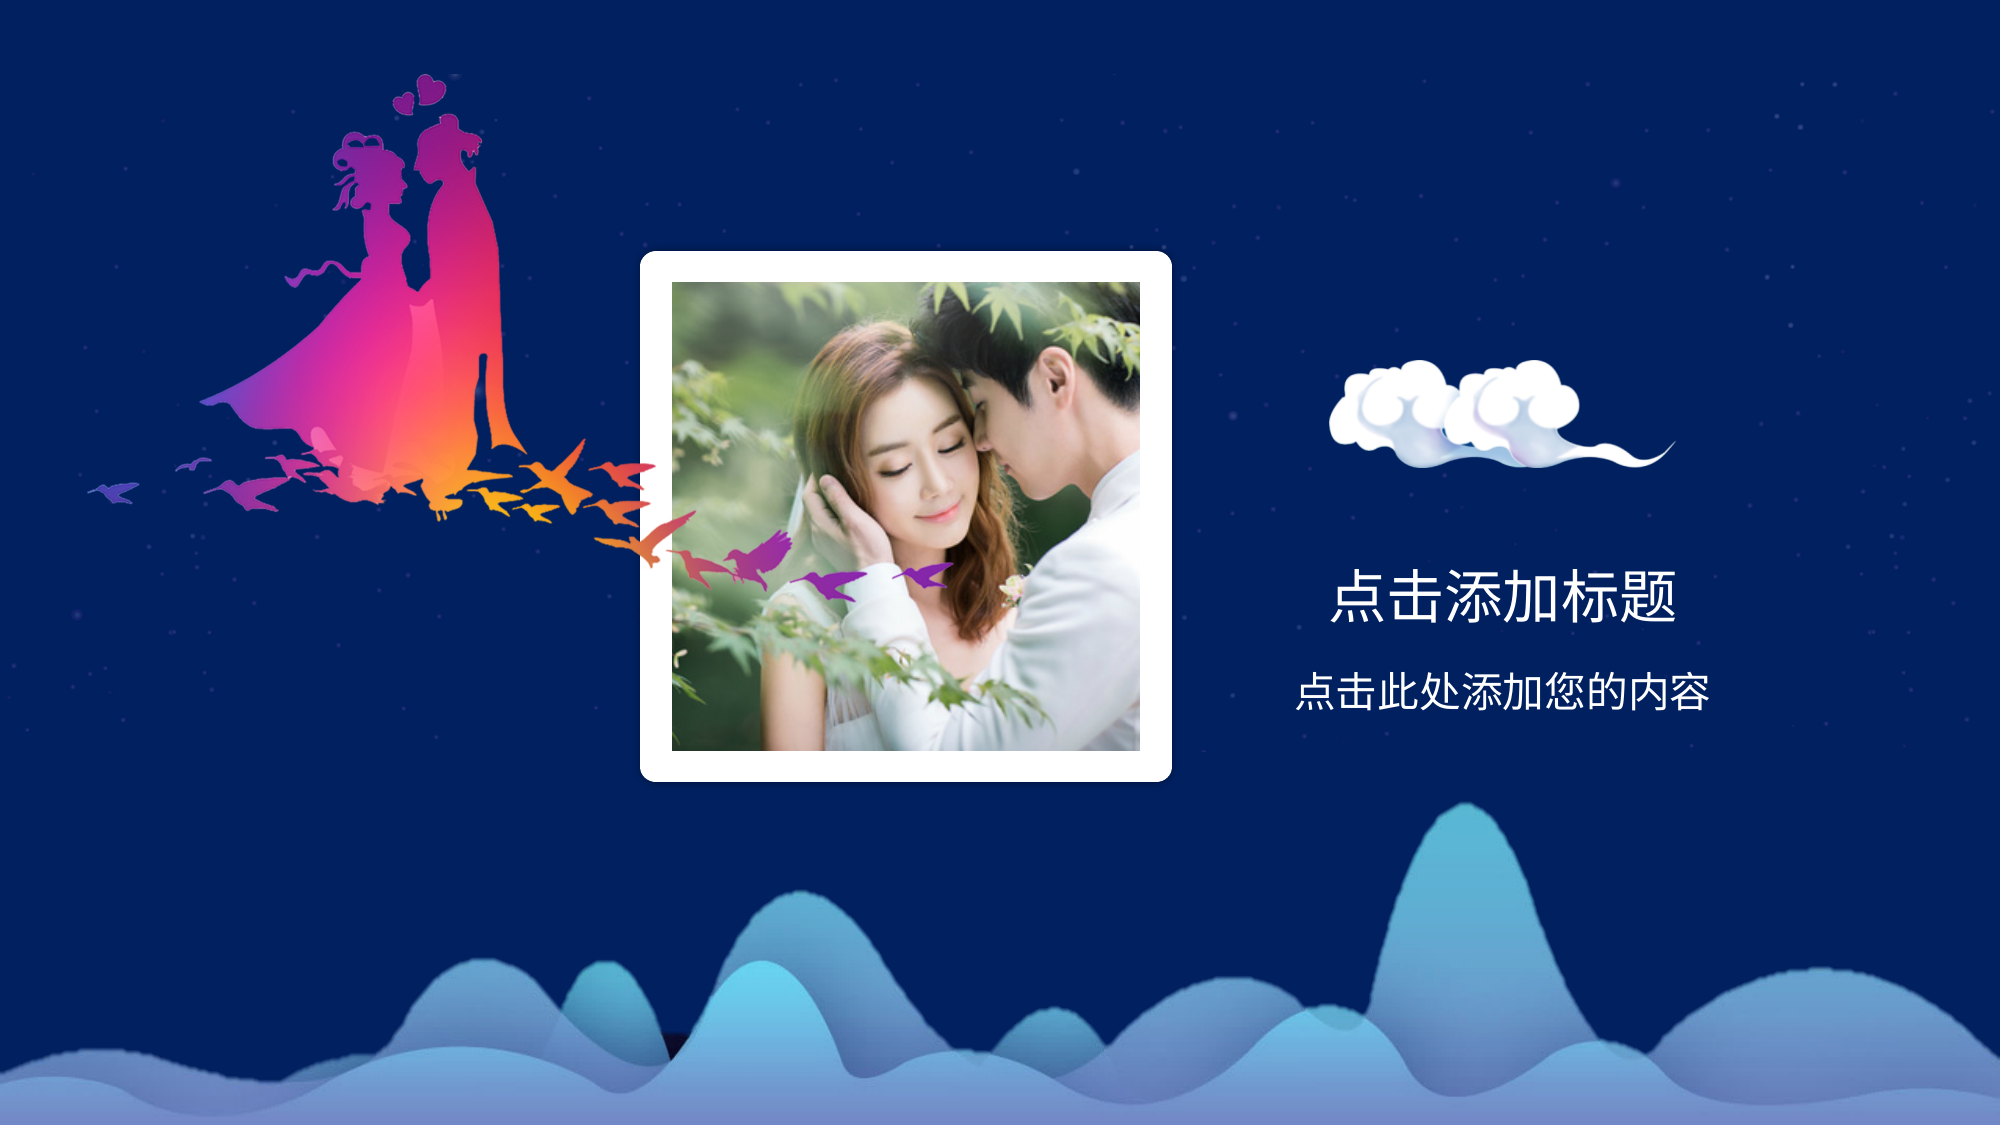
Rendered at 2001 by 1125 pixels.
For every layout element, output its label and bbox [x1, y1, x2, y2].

text_box [1196, 552, 1809, 782]
picture [0, 74, 2000, 1125]
